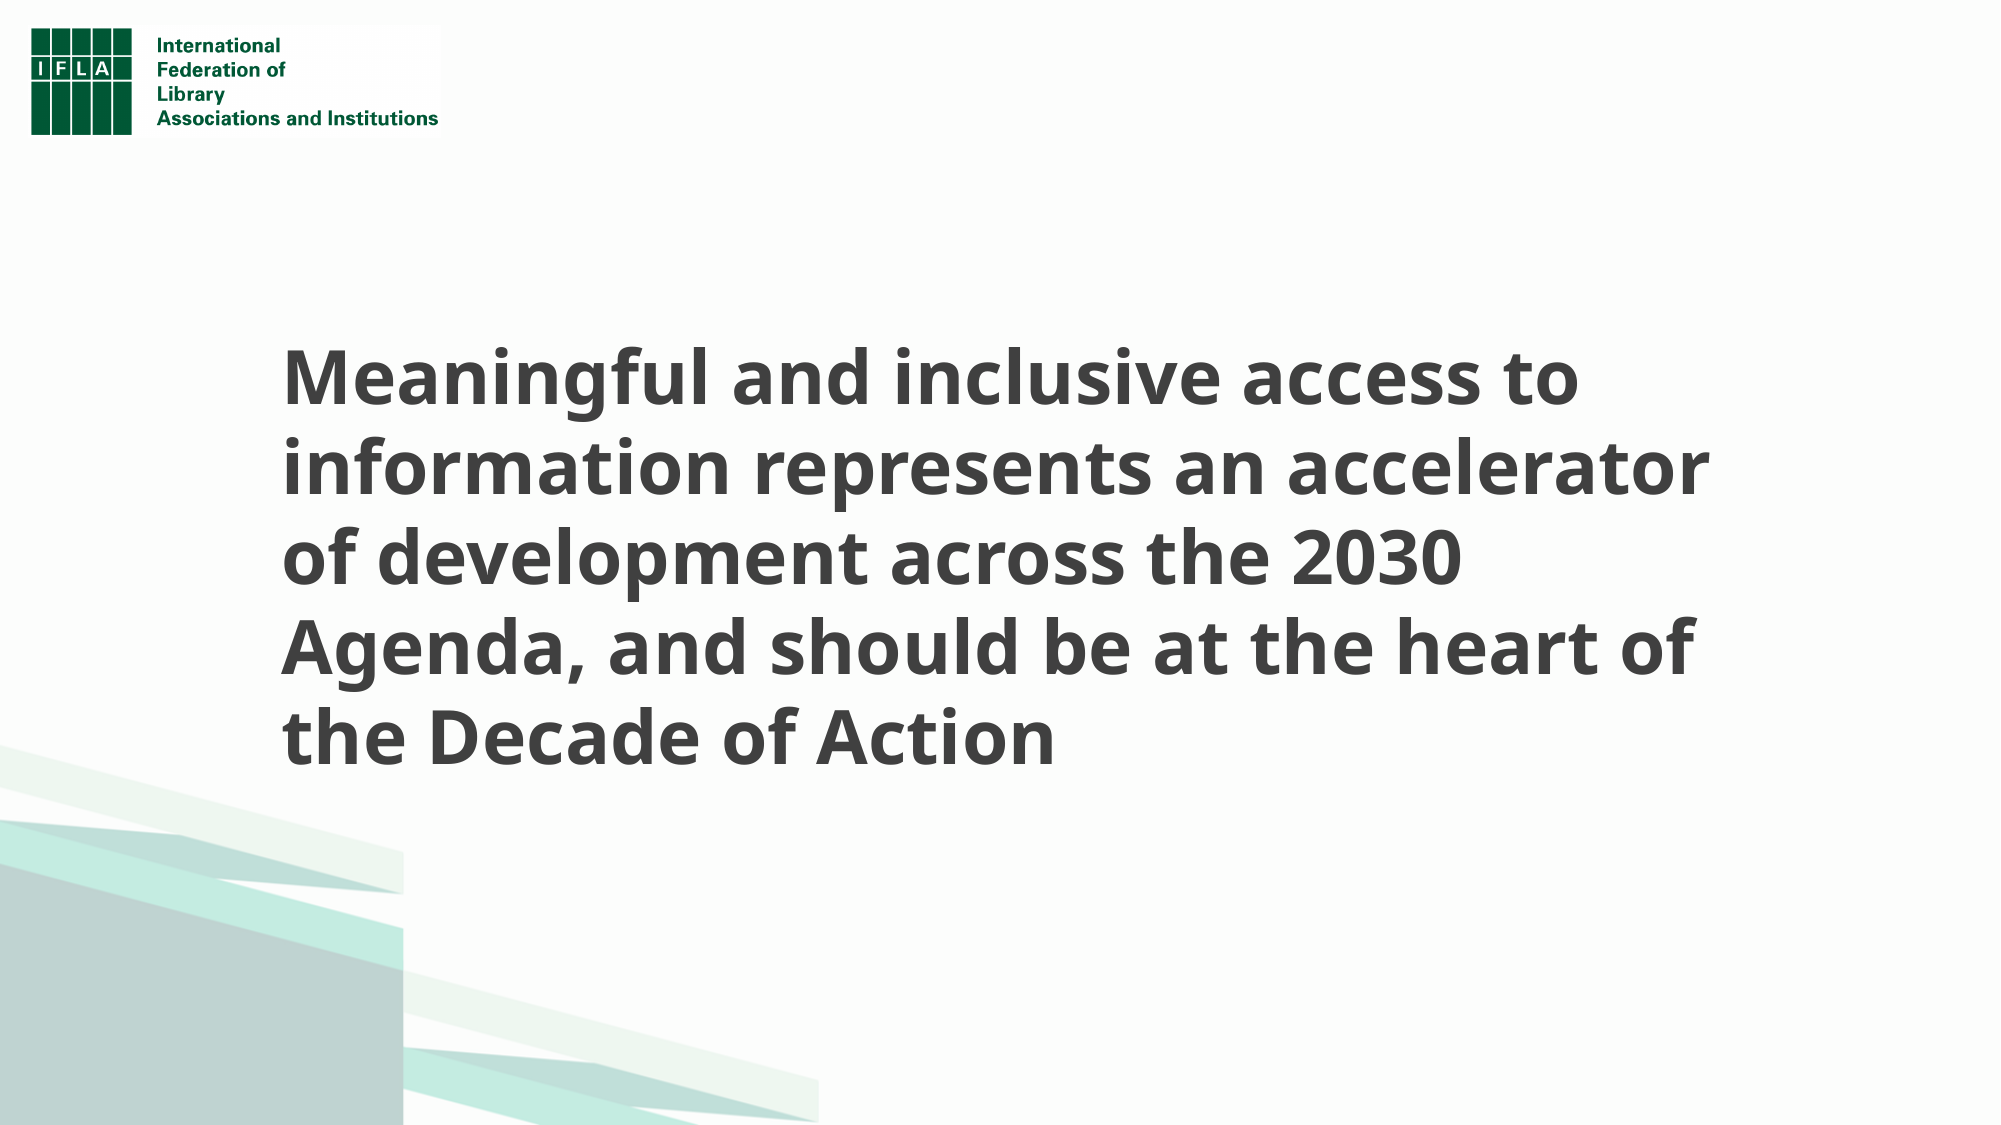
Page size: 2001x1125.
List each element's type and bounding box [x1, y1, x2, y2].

picture [27, 25, 441, 138]
list [0, 0, 2000, 1125]
